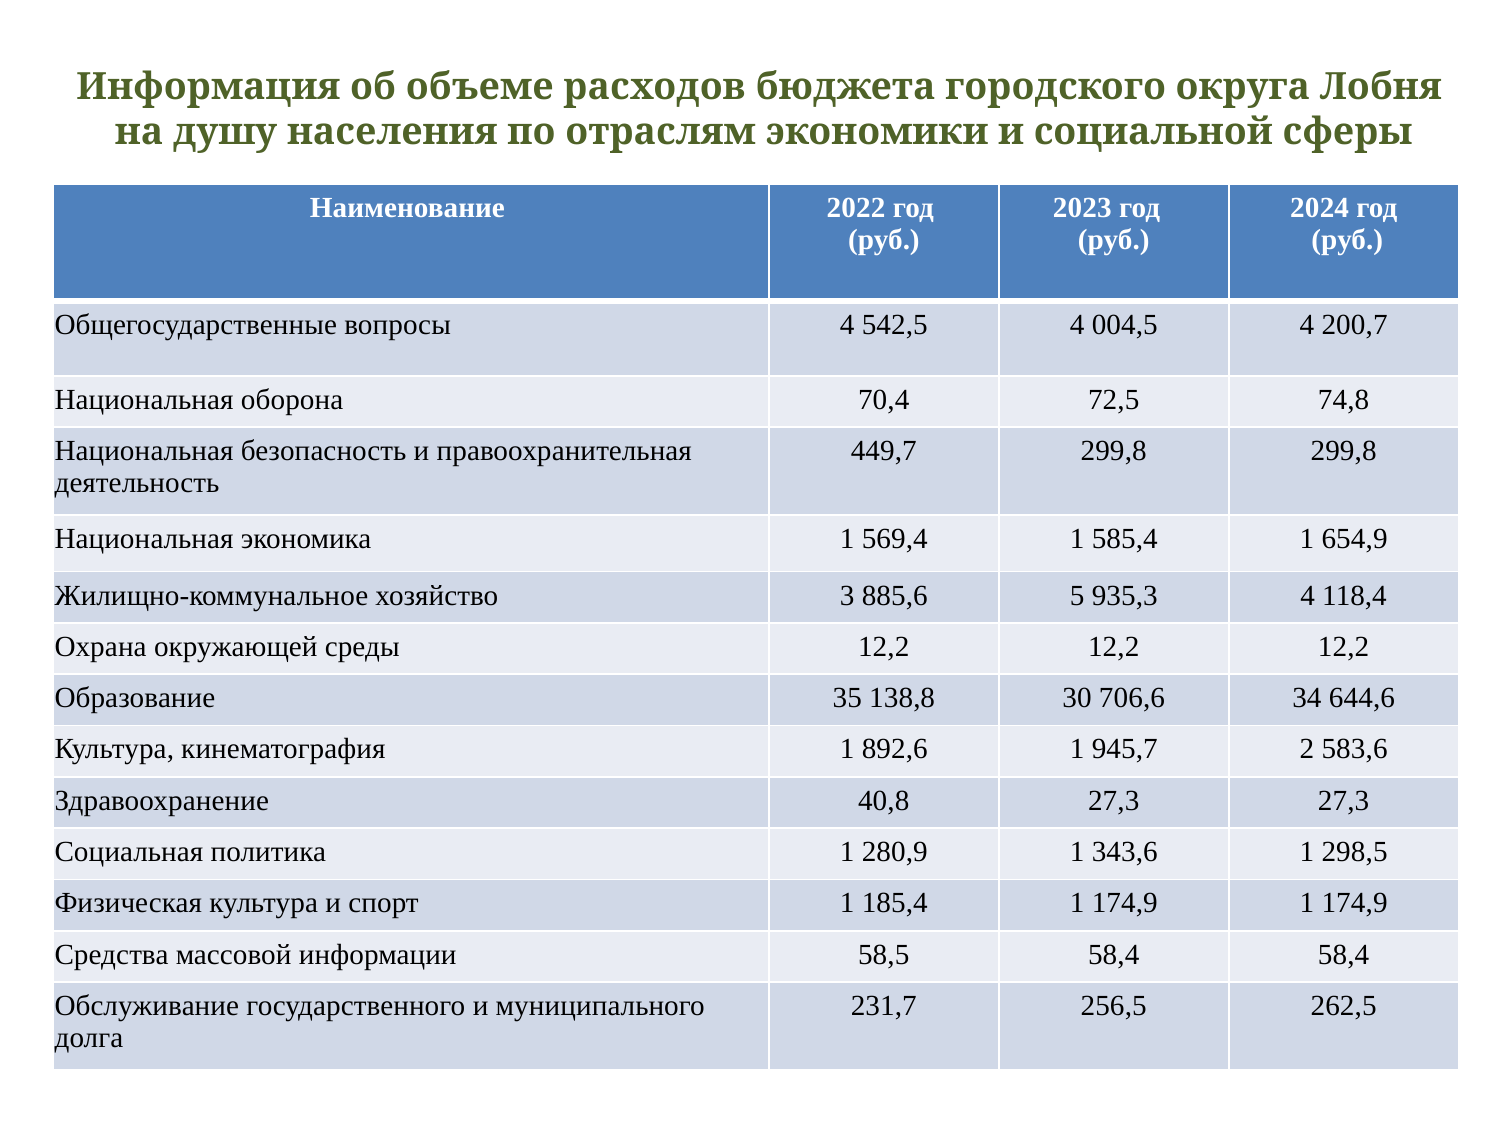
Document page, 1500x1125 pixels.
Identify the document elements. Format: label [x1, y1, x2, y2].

table_cell [54, 572, 768, 622]
table_cell [770, 675, 998, 725]
table_cell [1000, 726, 1228, 776]
table_cell [1230, 829, 1458, 879]
table_cell [54, 880, 768, 930]
table_cell [54, 983, 768, 1069]
table_cell [1230, 428, 1458, 514]
table_cell [54, 829, 768, 879]
table_cell [770, 428, 998, 514]
table_cell [1000, 304, 1228, 375]
table_cell [1000, 428, 1228, 514]
table_cell [1230, 880, 1458, 930]
table_cell [770, 932, 998, 981]
table_cell [770, 572, 998, 622]
table_cell [54, 428, 768, 514]
table_cell [1000, 983, 1228, 1069]
table_header [1000, 185, 1228, 298]
table_cell [770, 726, 998, 776]
table_cell [54, 516, 768, 571]
table_cell [54, 778, 768, 827]
table_cell [54, 932, 768, 981]
table_cell [1230, 304, 1458, 375]
table_cell [1000, 516, 1228, 571]
table_cell [770, 304, 998, 375]
table_cell [770, 983, 998, 1069]
table_cell [54, 377, 768, 426]
table_header [1230, 185, 1458, 298]
table_cell [54, 675, 768, 725]
table_cell [54, 726, 768, 776]
table_cell [770, 624, 998, 673]
table_header [54, 185, 768, 298]
table_cell [770, 829, 998, 879]
table_cell [1230, 726, 1458, 776]
table_cell [1000, 932, 1228, 981]
table_cell [1230, 624, 1458, 673]
table_cell [770, 377, 998, 426]
table_cell [1000, 624, 1228, 673]
table_cell [54, 624, 768, 673]
table_cell [1000, 829, 1228, 879]
table_cell [770, 880, 998, 930]
table_cell [1000, 778, 1228, 827]
table_cell [1230, 778, 1458, 827]
table_cell [1230, 983, 1458, 1069]
table_cell [1000, 675, 1228, 725]
table_cell [1230, 572, 1458, 622]
table_cell [1000, 880, 1228, 930]
table_cell [1230, 377, 1458, 426]
table_cell [1230, 675, 1458, 725]
table_cell [770, 516, 998, 571]
table_cell [1230, 932, 1458, 981]
table_cell [54, 304, 768, 375]
table_cell [1230, 516, 1458, 571]
table_cell [1000, 377, 1228, 426]
table_cell [1000, 572, 1228, 622]
text_box [0, 30, 1500, 185]
table_cell [770, 778, 998, 827]
table_header [770, 185, 998, 298]
